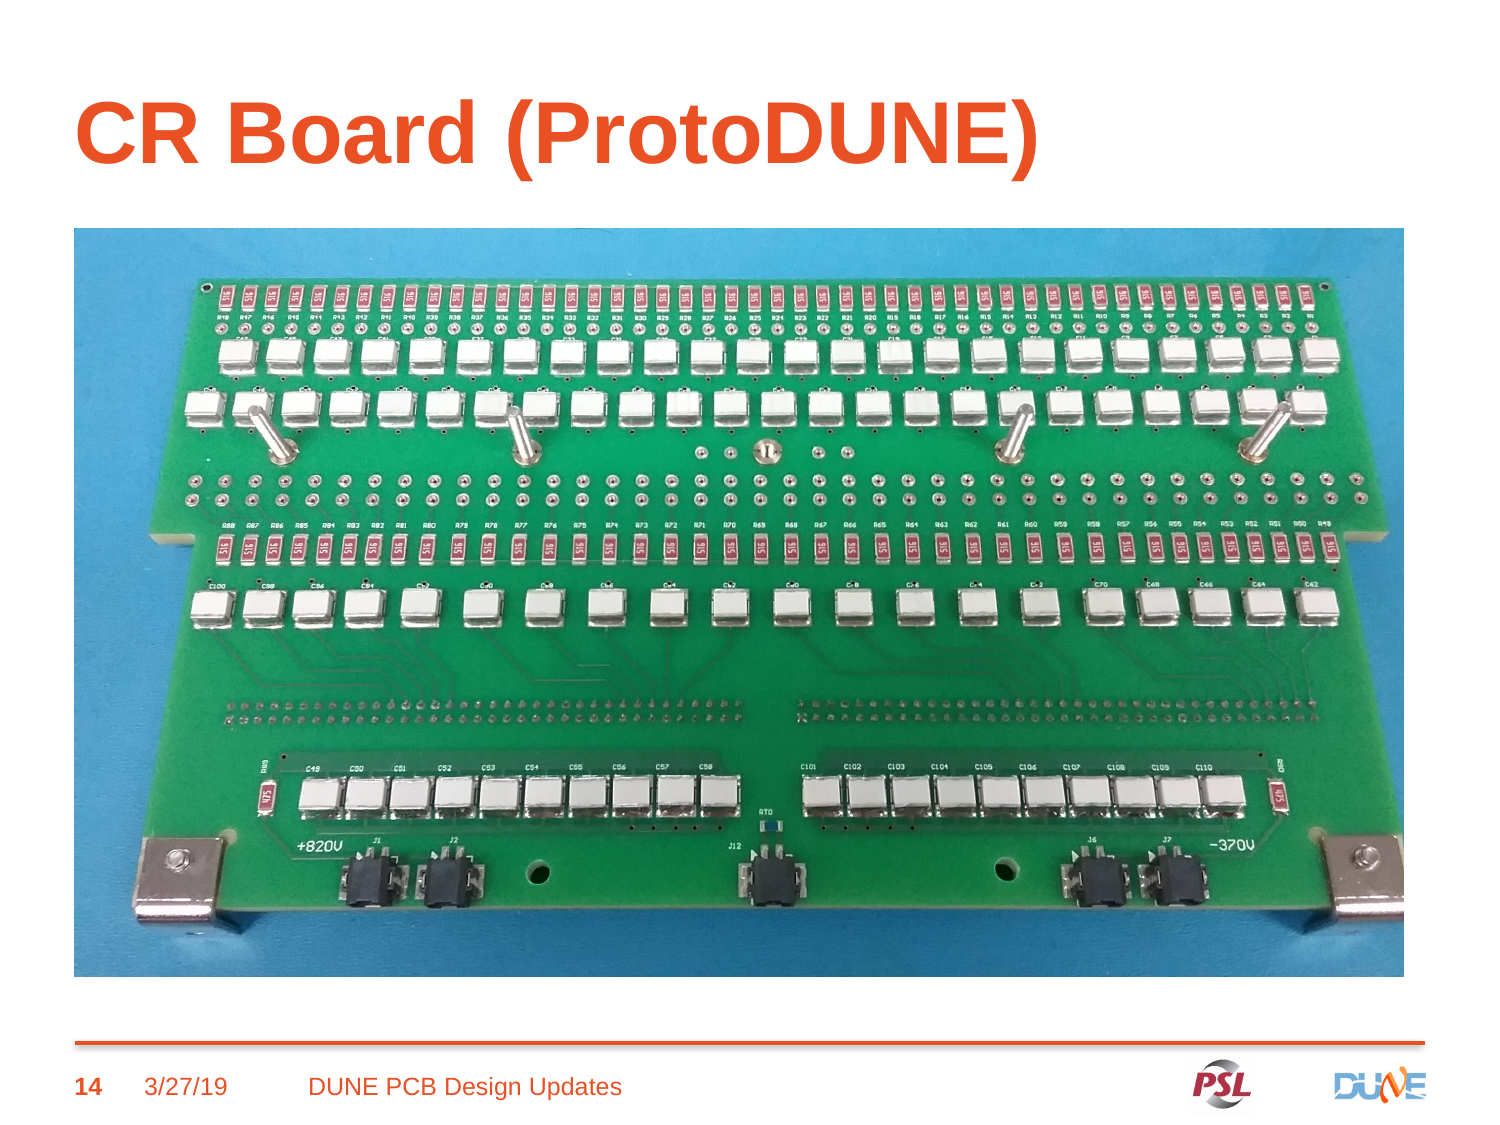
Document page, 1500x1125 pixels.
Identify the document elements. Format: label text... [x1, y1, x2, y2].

slide_number 14 [74, 1074, 145, 1101]
picture [74, 228, 1405, 977]
picture [1190, 1052, 1254, 1116]
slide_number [145, 1074, 308, 1101]
title CR Board (ProtoDUNE) [74, 75, 1191, 183]
footer DUNE PCB Design Updates [308, 1074, 1022, 1101]
picture [1333, 1064, 1427, 1104]
